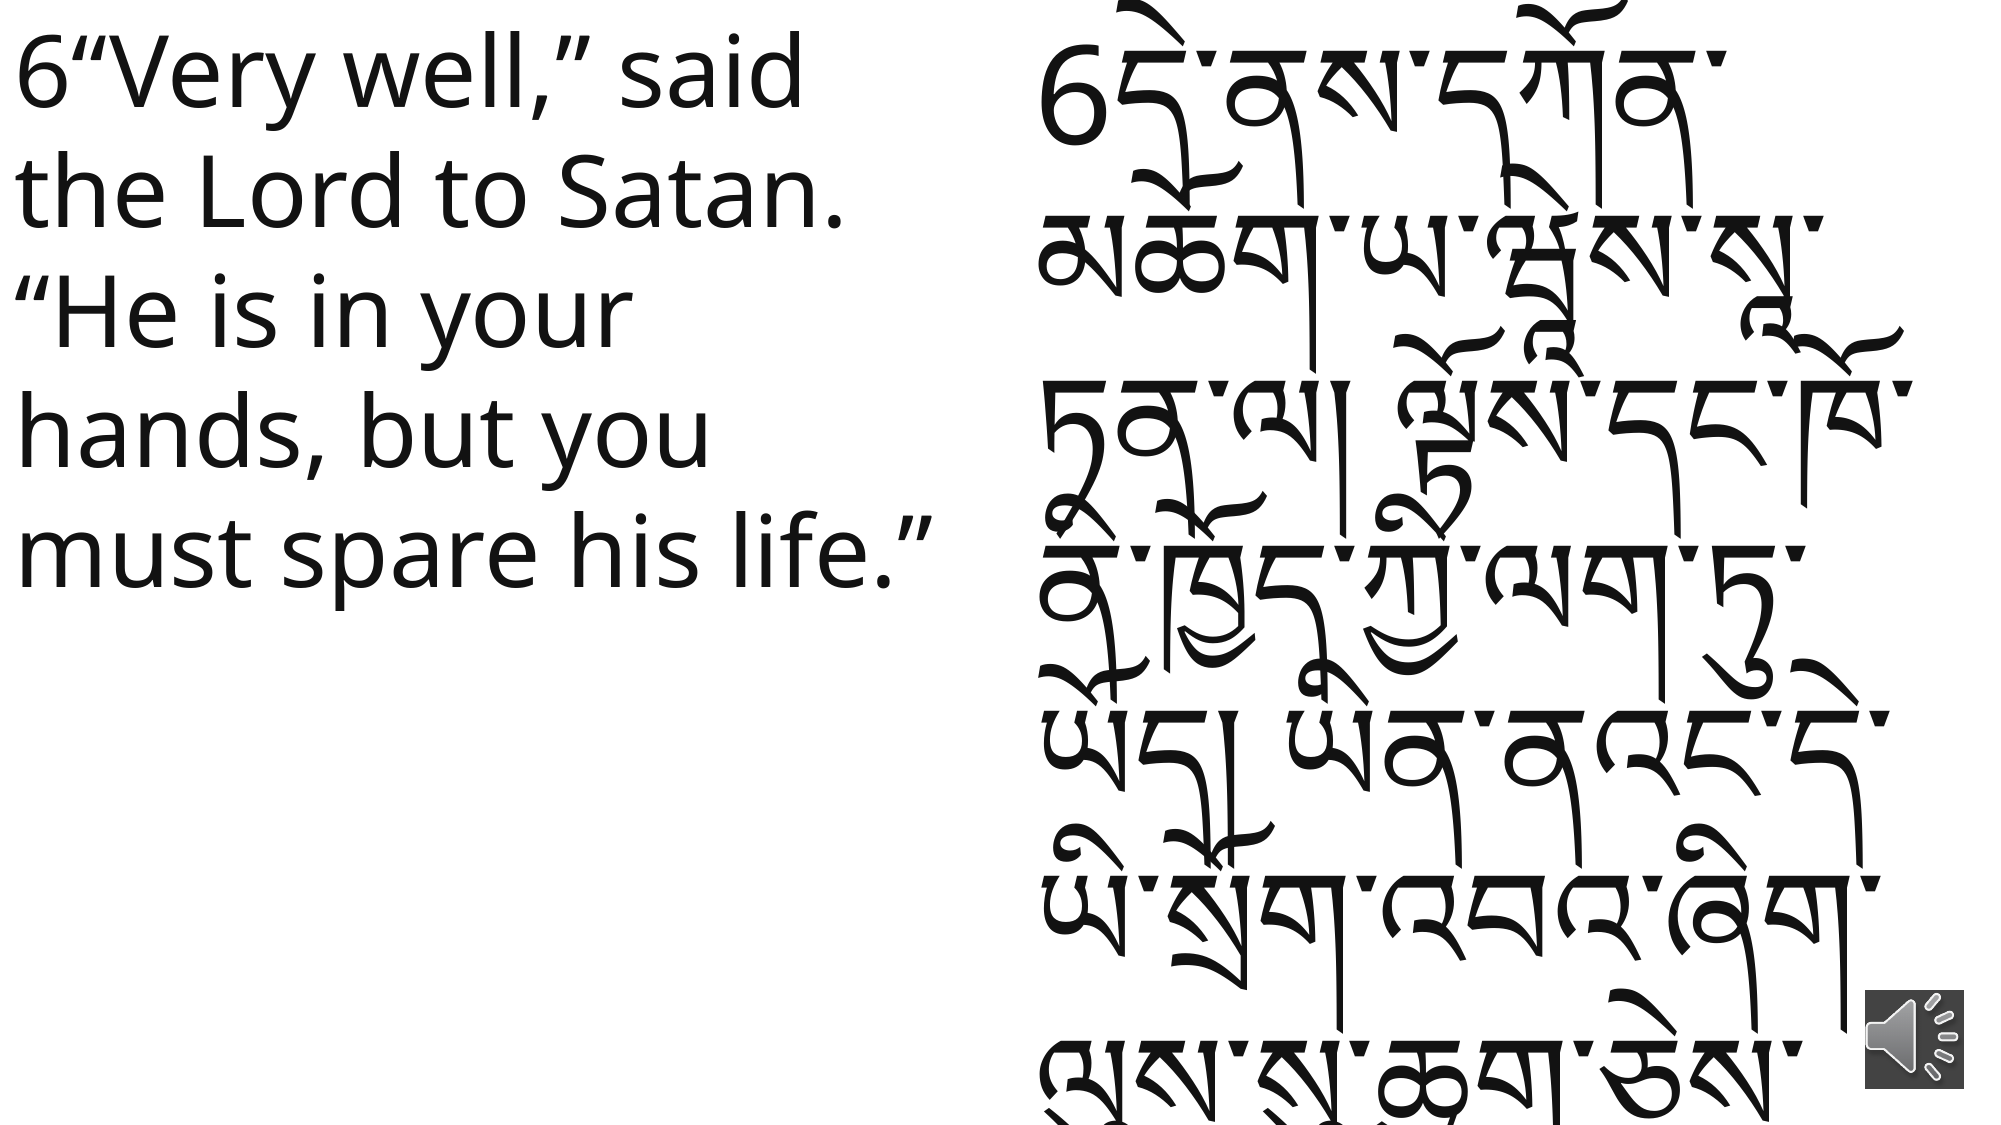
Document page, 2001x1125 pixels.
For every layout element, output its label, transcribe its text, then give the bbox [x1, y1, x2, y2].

text_box 6དེ་ནས་དཀོན་མཆོག་ཡ་ཝཱེས་སཱ་ཏན་ལ། ལྟོས་དང་ཁོ་ནི་ཁྱོད་ཀྱི་ལག་ཏུ་ཡོད། ཡིན་ནའང་དེ་ཡི་སྲོག་འབའ་ཞིག་ལུས་སུ་ཆུག་ཅེས་བསྒོས། [1019, 0, 2000, 1125]
picture [1864, 989, 1965, 1090]
text_box 6“Very well,” said the Lord to Satan. “He is in your hands, but you must spare his life.” [0, 0, 981, 1125]
